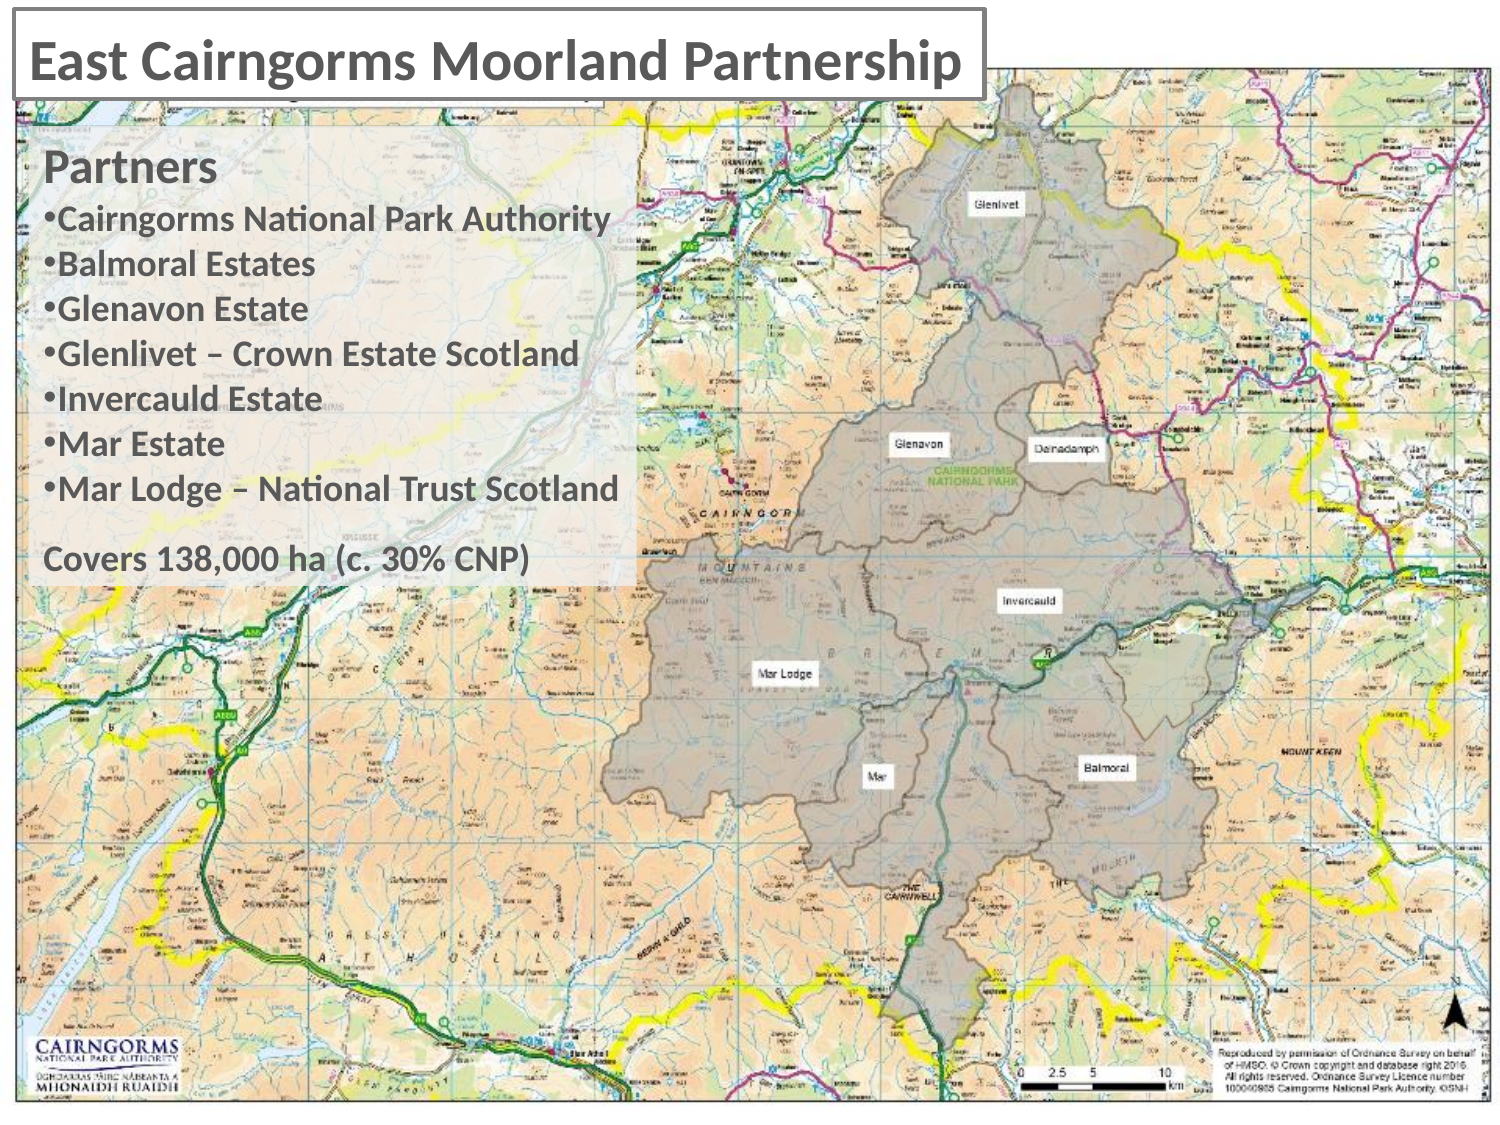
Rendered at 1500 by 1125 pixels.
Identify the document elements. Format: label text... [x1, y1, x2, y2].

text_box East Cairngorms Moorland Partnership [14, 9, 985, 54]
picture [0, 54, 1500, 1118]
